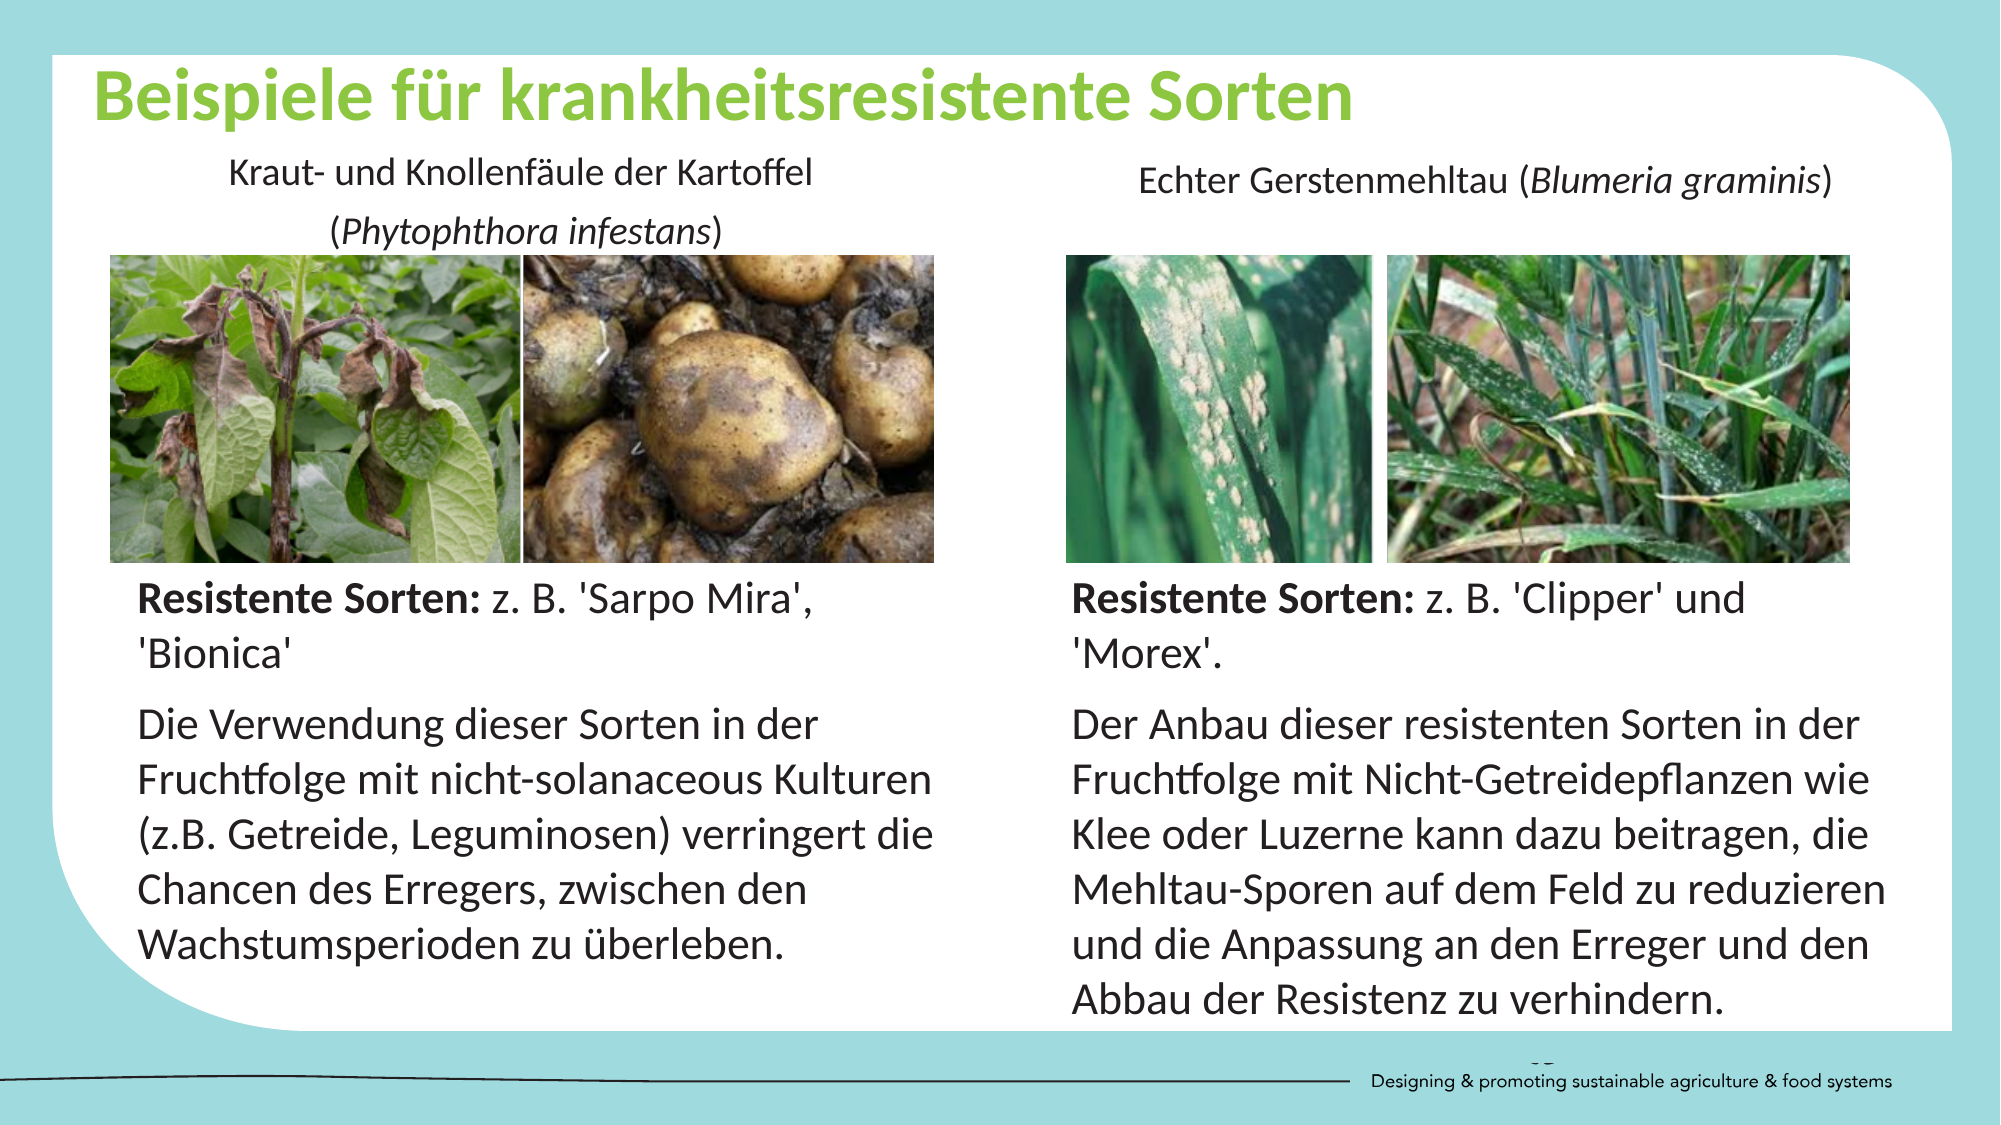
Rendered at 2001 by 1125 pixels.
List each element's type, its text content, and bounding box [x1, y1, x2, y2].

text_box Echter Gerstenmehltau (Blumeria graminis) [1017, 143, 1955, 209]
picture [110, 255, 934, 563]
list Beispiele für krankheitsresistente Sorten [79, 48, 1929, 180]
picture [1066, 255, 1850, 563]
text_box Resistente Sorten: z. B. 'Clipper' und 'Morex'. Der Anbau dieser resistenten Sorten in der Fruchtfolge mit Nicht-Getreidepflanzen wie Klee oder Luzerne kann dazu beitragen, die Mehltau-Sporen auf dem Feld zu reduzieren und die Anpassung an den Erreger und den Abbau der Resistenz zu verhindern. [1056, 488, 1913, 1032]
picture [1332, 1063, 1914, 1105]
text_box Kraut- und Knollenfäule der Kartoffel (Phytophthora infestans) [73, 143, 979, 261]
text_box Resistente Sorten: z. B. 'Sarpo Mira', 'Bionica' Die Verwendung dieser Sorten in der Fruchtfolge mit nicht-solanaceous Kulturen (z.B. Getreide, Leguminosen) verringert die Chancen des Erregers, zwischen den Wachstumsperioden zu überleben. [122, 488, 979, 977]
